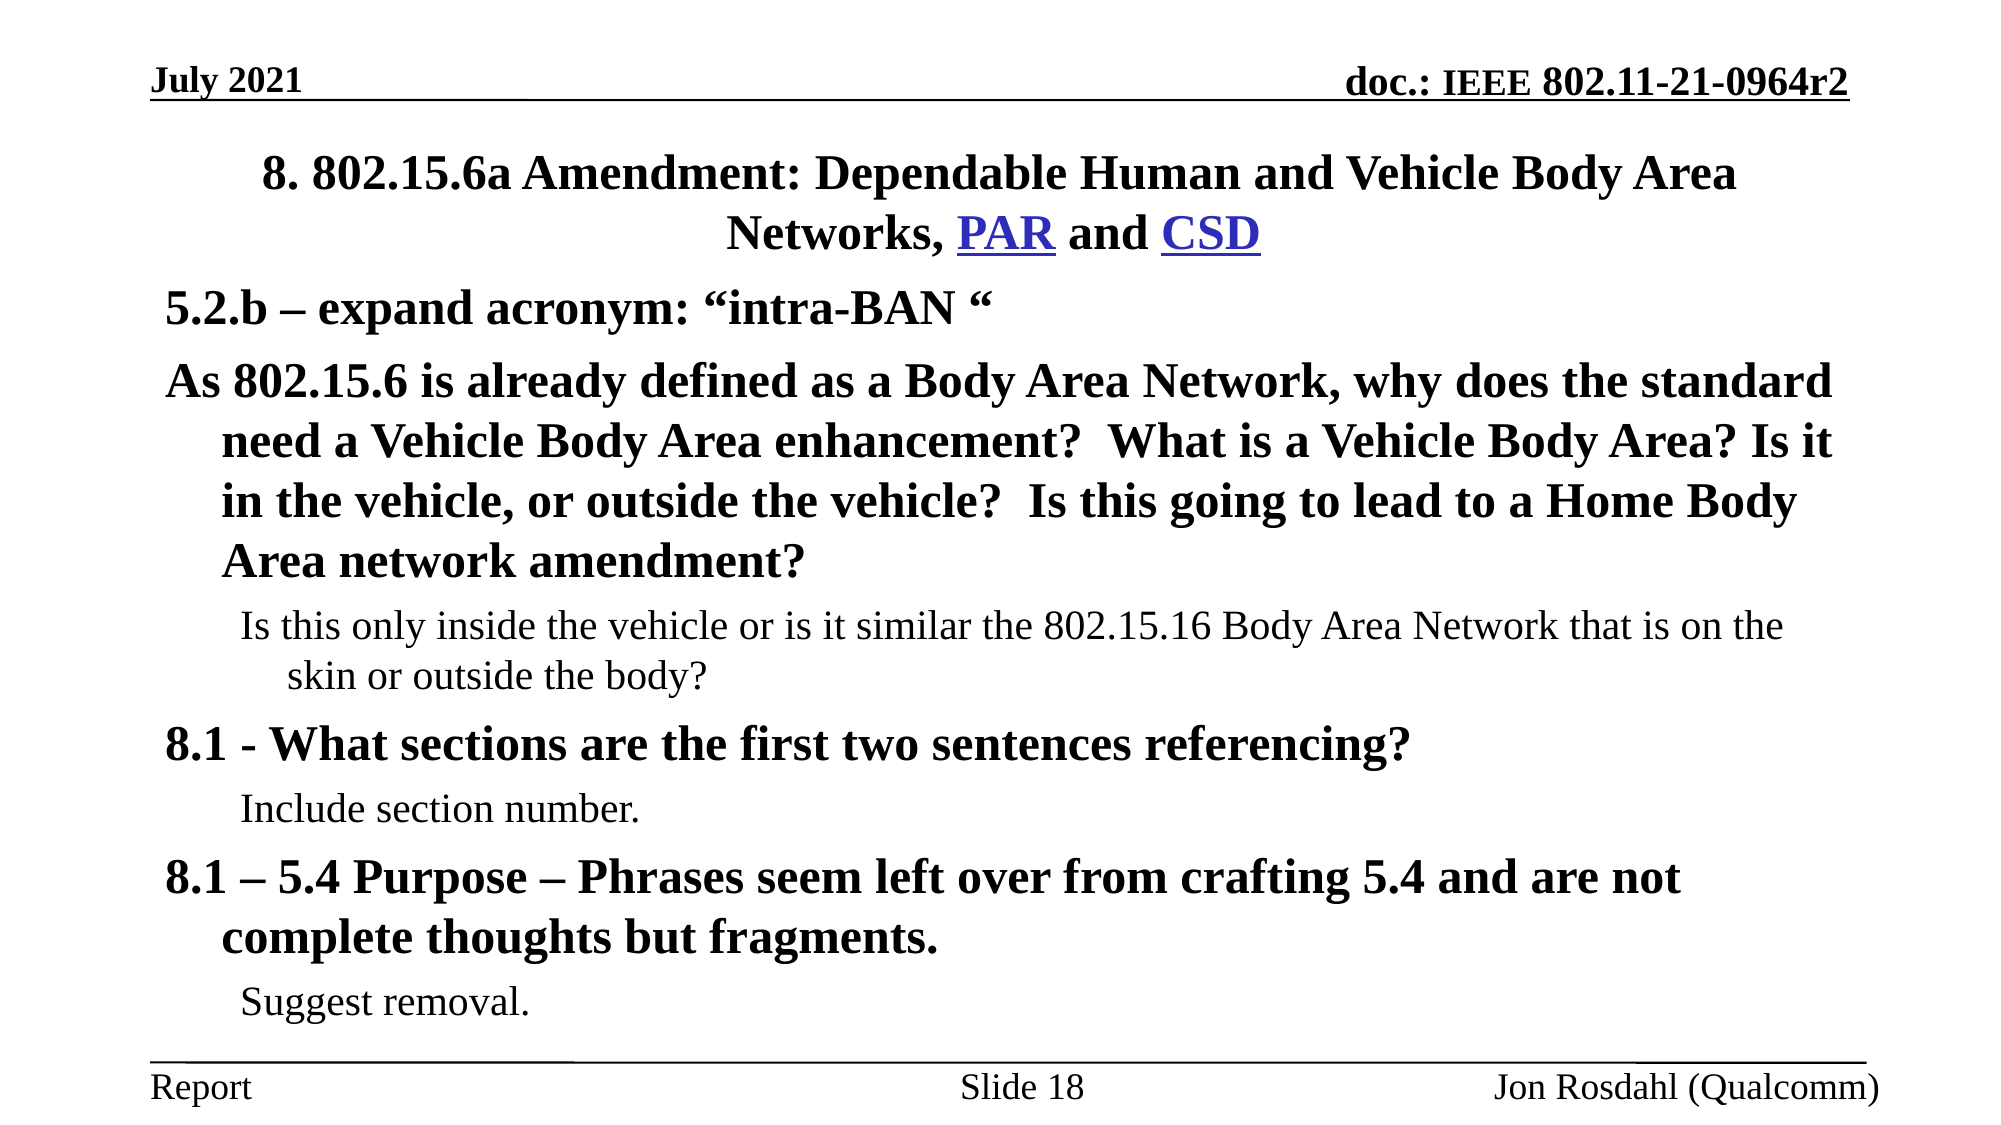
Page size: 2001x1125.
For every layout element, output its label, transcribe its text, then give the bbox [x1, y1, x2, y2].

slide_number Slide 18 [950, 1061, 1095, 1125]
list 5.2.b – expand acronym: “intra-BAN “ As 802.15.6 is already defined as a Body Area Network, why does the standard need a Vehicle Body Area enhancement? What is a Vehicle Body Area? Is it in the vehicle, or outside the vehicle? Is this going to lead to a Home Body Area network amendment? Is this only inside the vehicle or is it similar the 802.15.16 Body Area Network that is on the skin or outside the body? 8.1 - What sections are the first two sentences referencing? Include section number. 8.1 – 5.4 Purpose – Phrases seem left over from crafting 5.4 and are not complete thoughts but fragments. Suggest removal. [149, 266, 1850, 1063]
footer Jon Rosdahl (Qualcomm) [1436, 1061, 1881, 1108]
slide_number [149, 49, 431, 100]
title 8. 802.15.6a Amendment: Dependable Human and Vehicle Body Area Networks, PAR and CSD [149, 112, 1850, 266]
